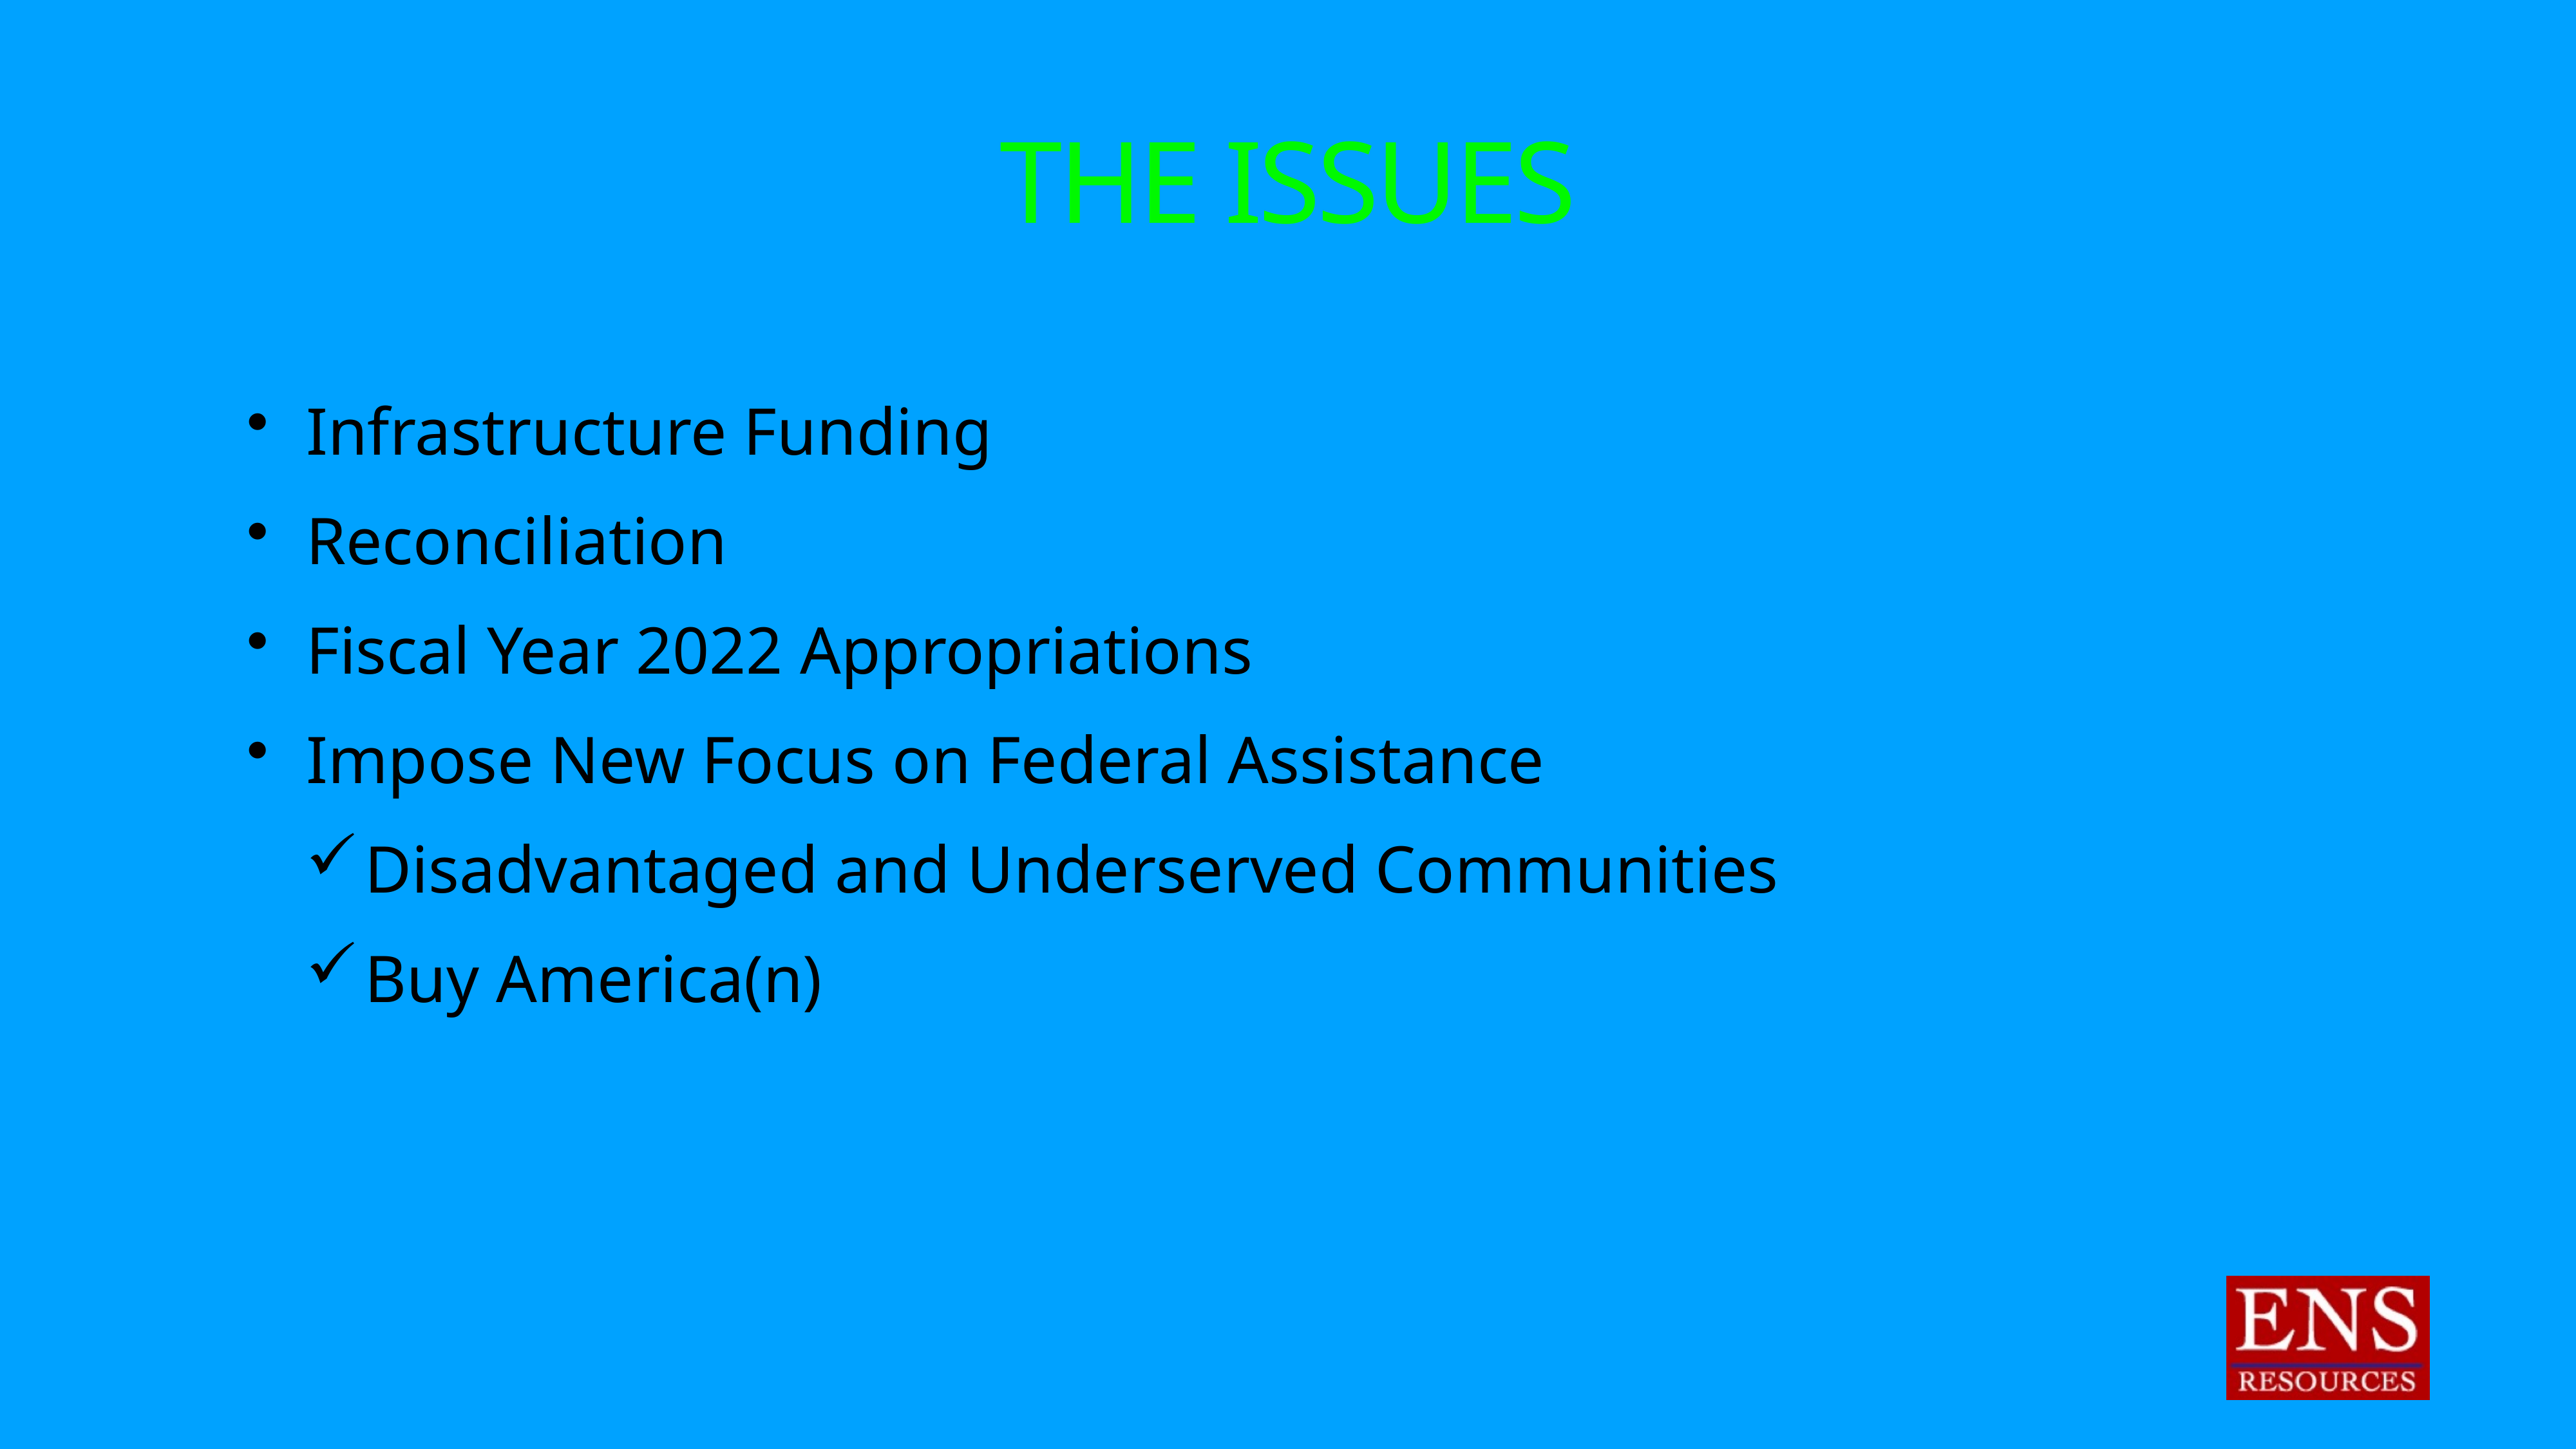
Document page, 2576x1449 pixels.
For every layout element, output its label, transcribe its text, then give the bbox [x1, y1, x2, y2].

picture [2226, 1276, 2430, 1400]
title THE ISSUES [133, 85, 2443, 251]
list Infrastructure Funding Reconciliation Fiscal Year 2022 Appropriations Impose New Focus on Federal Assistance Disadvantaged and Underserved Communities Buy America(n) [241, 384, 2335, 1277]
